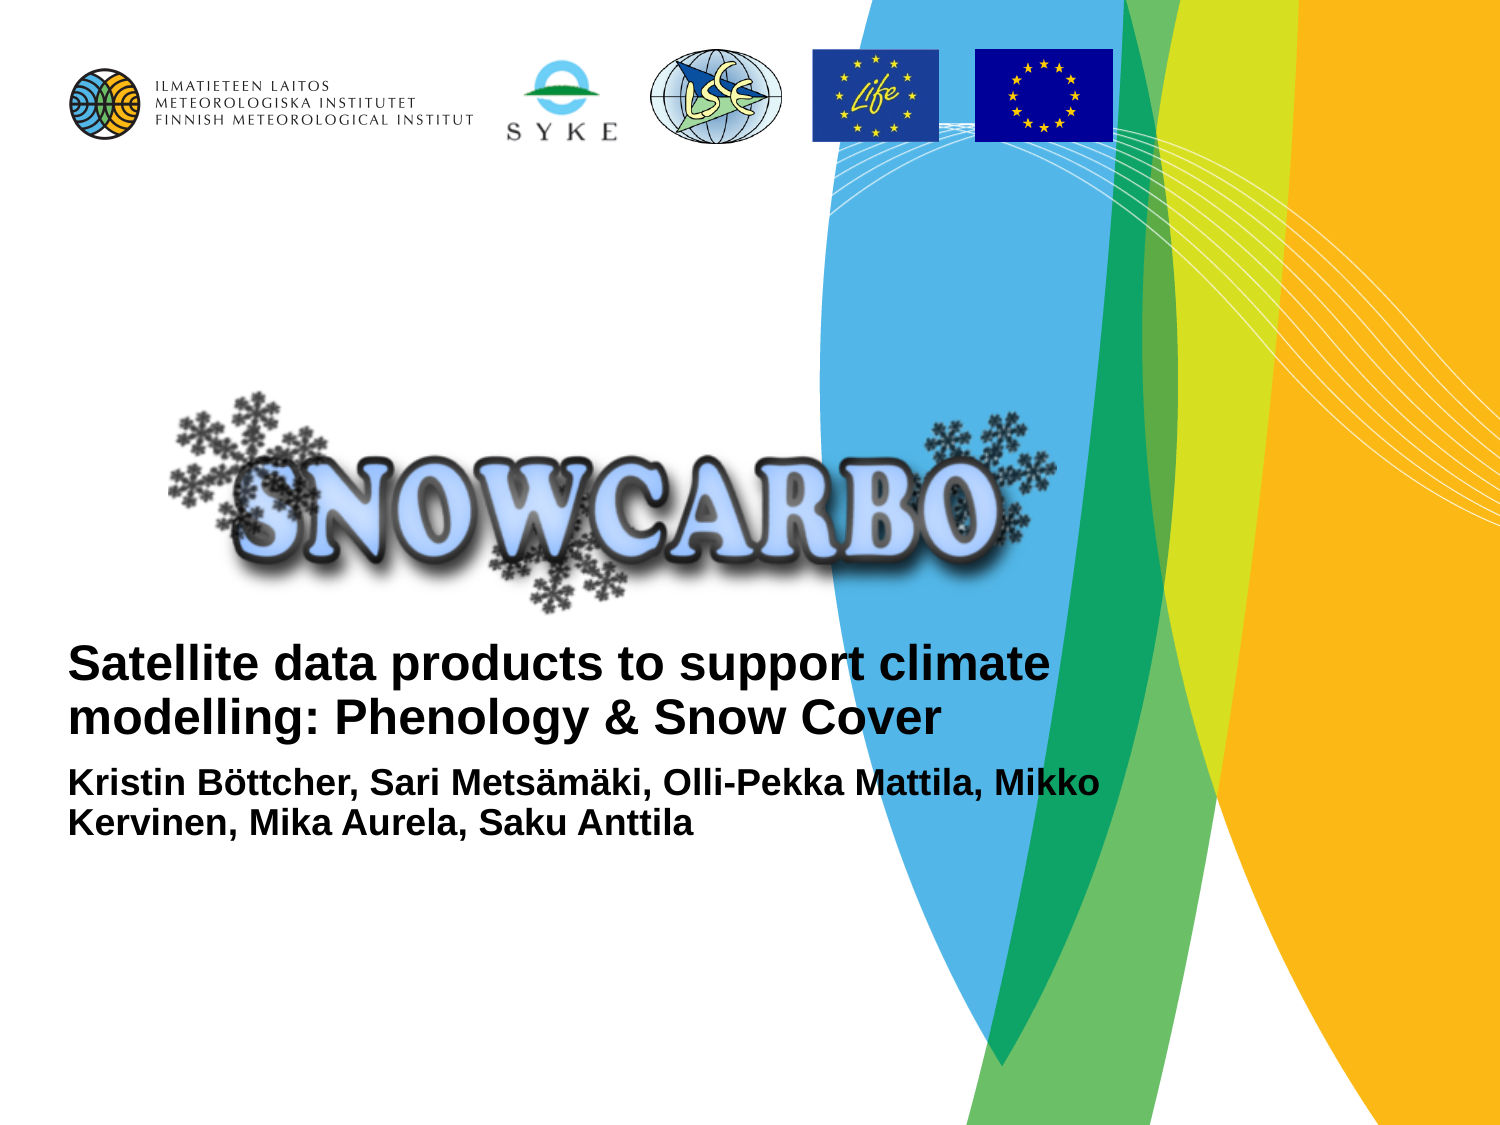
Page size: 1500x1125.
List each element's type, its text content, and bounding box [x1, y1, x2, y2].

subtitle Satellite data products to support climate modelling: Phenology & Snow Cover Kristin Böttcher, Sari Metsämäki, Olli-Pekka Mattila, Mikko Kervinen, Mika Aurela, Saku Anttila [67, 637, 1151, 926]
picture [0, 0, 1500, 1125]
